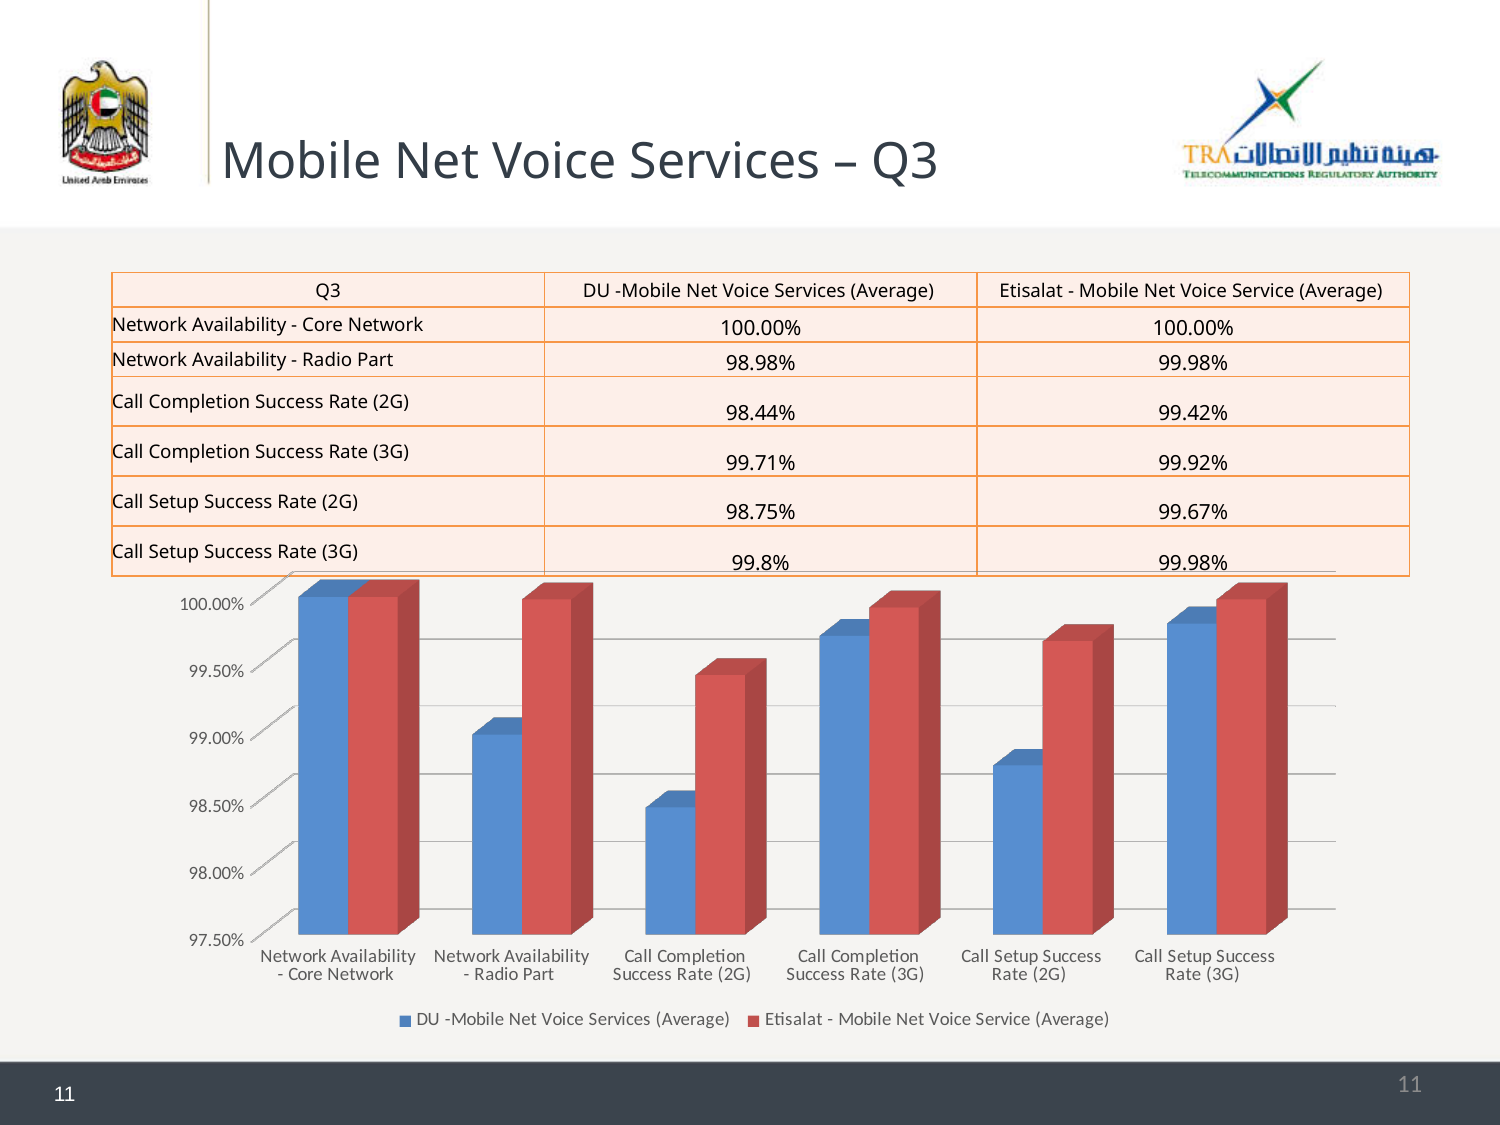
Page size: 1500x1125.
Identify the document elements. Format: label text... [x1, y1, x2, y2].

title Mobile Net Voice Services – Q3 [206, 101, 1320, 272]
table_cell Network Availability - Radio Part [113, 343, 544, 376]
table_cell 99.98% [978, 527, 1409, 575]
table_cell 98.44% [545, 377, 976, 425]
table_cell 100.00% [978, 308, 1409, 341]
text_box 11 [1087, 1052, 1438, 1113]
table_header DU -Mobile Net Voice Services (Average) [545, 273, 976, 306]
table_cell 99.92% [978, 427, 1409, 475]
table_cell 99.71% [545, 427, 976, 475]
table_cell 98.98% [545, 343, 976, 376]
picture [0, 0, 1500, 1125]
table_header Etisalat - Mobile Net Voice Service (Average) [978, 273, 1409, 306]
table_cell Call Setup Success Rate (2G) [113, 477, 544, 525]
table_cell Network Availability - Core Network [113, 308, 544, 341]
table_cell 99.42% [978, 377, 1409, 425]
table_cell 99.8% [545, 527, 976, 560]
table_cell Call Completion Success Rate (3G) [113, 427, 544, 475]
table_cell 100.00% [545, 308, 976, 341]
table_cell 99.67% [978, 477, 1409, 525]
slide_number 11 [32, 1072, 91, 1114]
chart [132, 562, 1383, 1037]
table_cell Call Completion Success Rate (2G) [113, 377, 544, 425]
table_header Q3 [113, 273, 544, 306]
table_cell 99.98% [978, 343, 1409, 376]
table_cell 98.75% [545, 477, 976, 525]
table_cell Call Setup Success Rate (3G) [113, 527, 544, 575]
